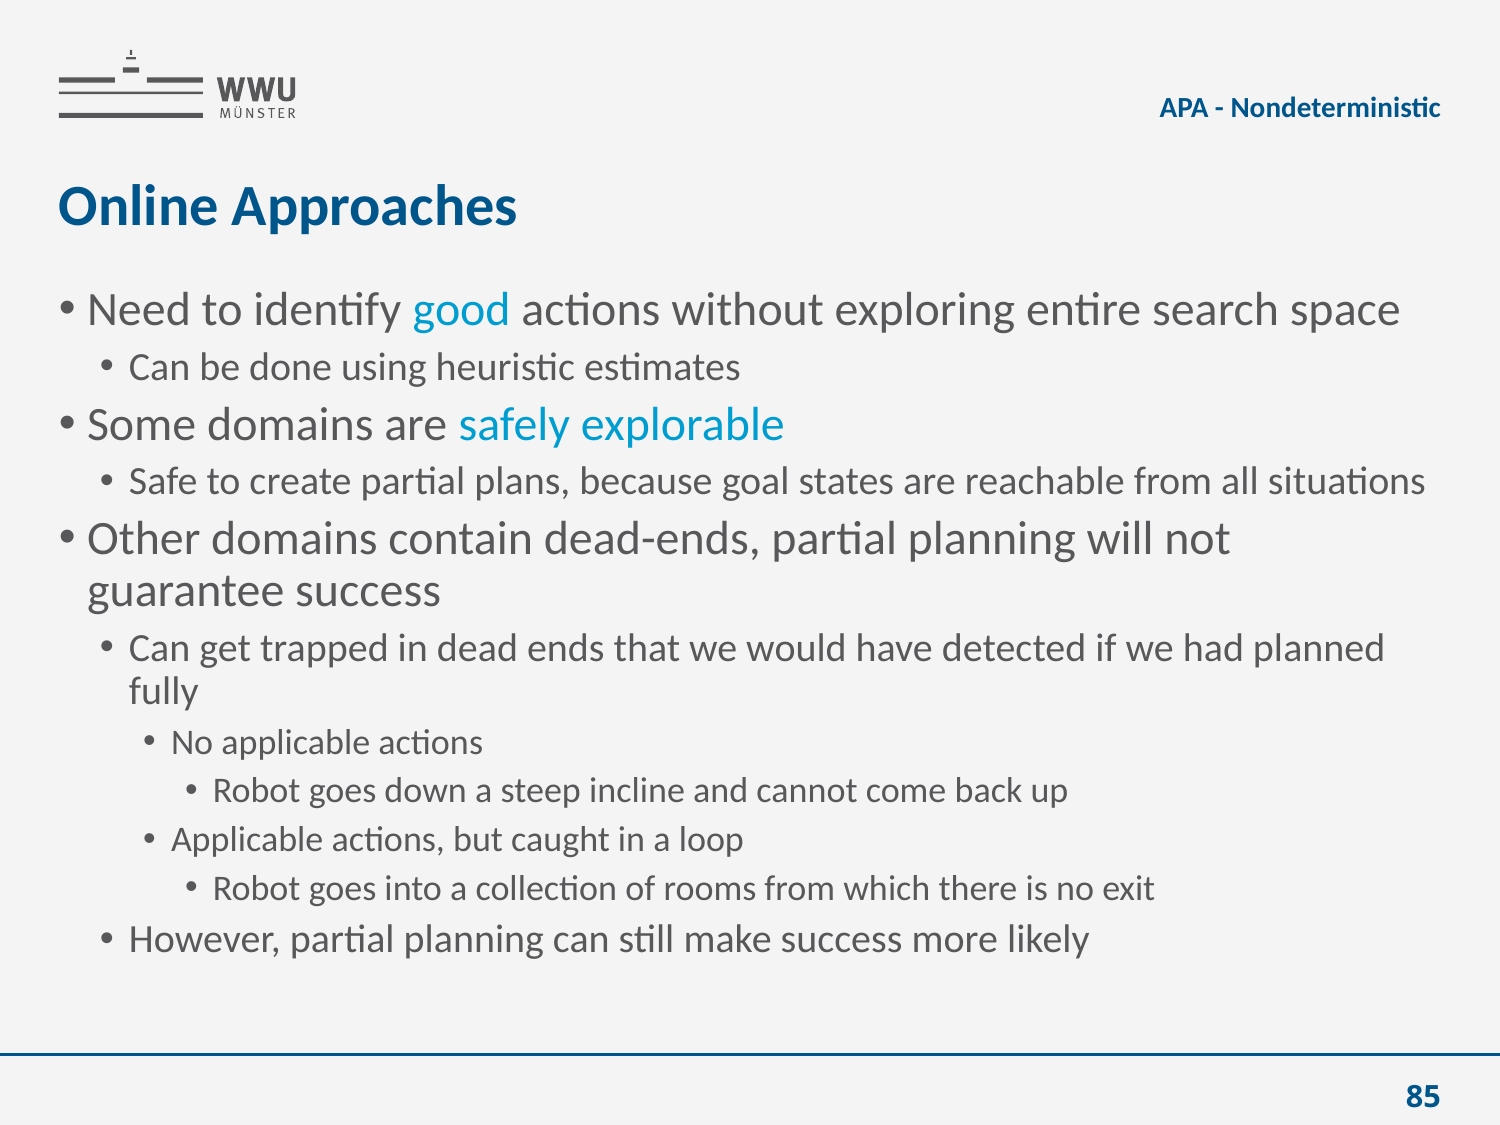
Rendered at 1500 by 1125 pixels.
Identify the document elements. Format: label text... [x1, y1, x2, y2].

slide_number APA - Nondeterministic [590, 63, 1442, 123]
title Online Approaches [59, 167, 1442, 262]
slide_number 85 [1322, 1058, 1441, 1118]
list Need to identify good actions without exploring entire search space Can be done using heuristic estimates Some domains are safely explorable Safe to create partial plans, because goal states are reachable from all situations Other domains contain dead-ends, partial planning will not guarantee success Can get trapped in dead ends that we would have detected if we had planned fully No applicable actions Robot goes down a steep incline and cannot come back up Applicable actions, but caught in a loop Robot goes into a collection of rooms from which there is no exit However, partial planning can still make success more likely [59, 283, 1442, 1036]
